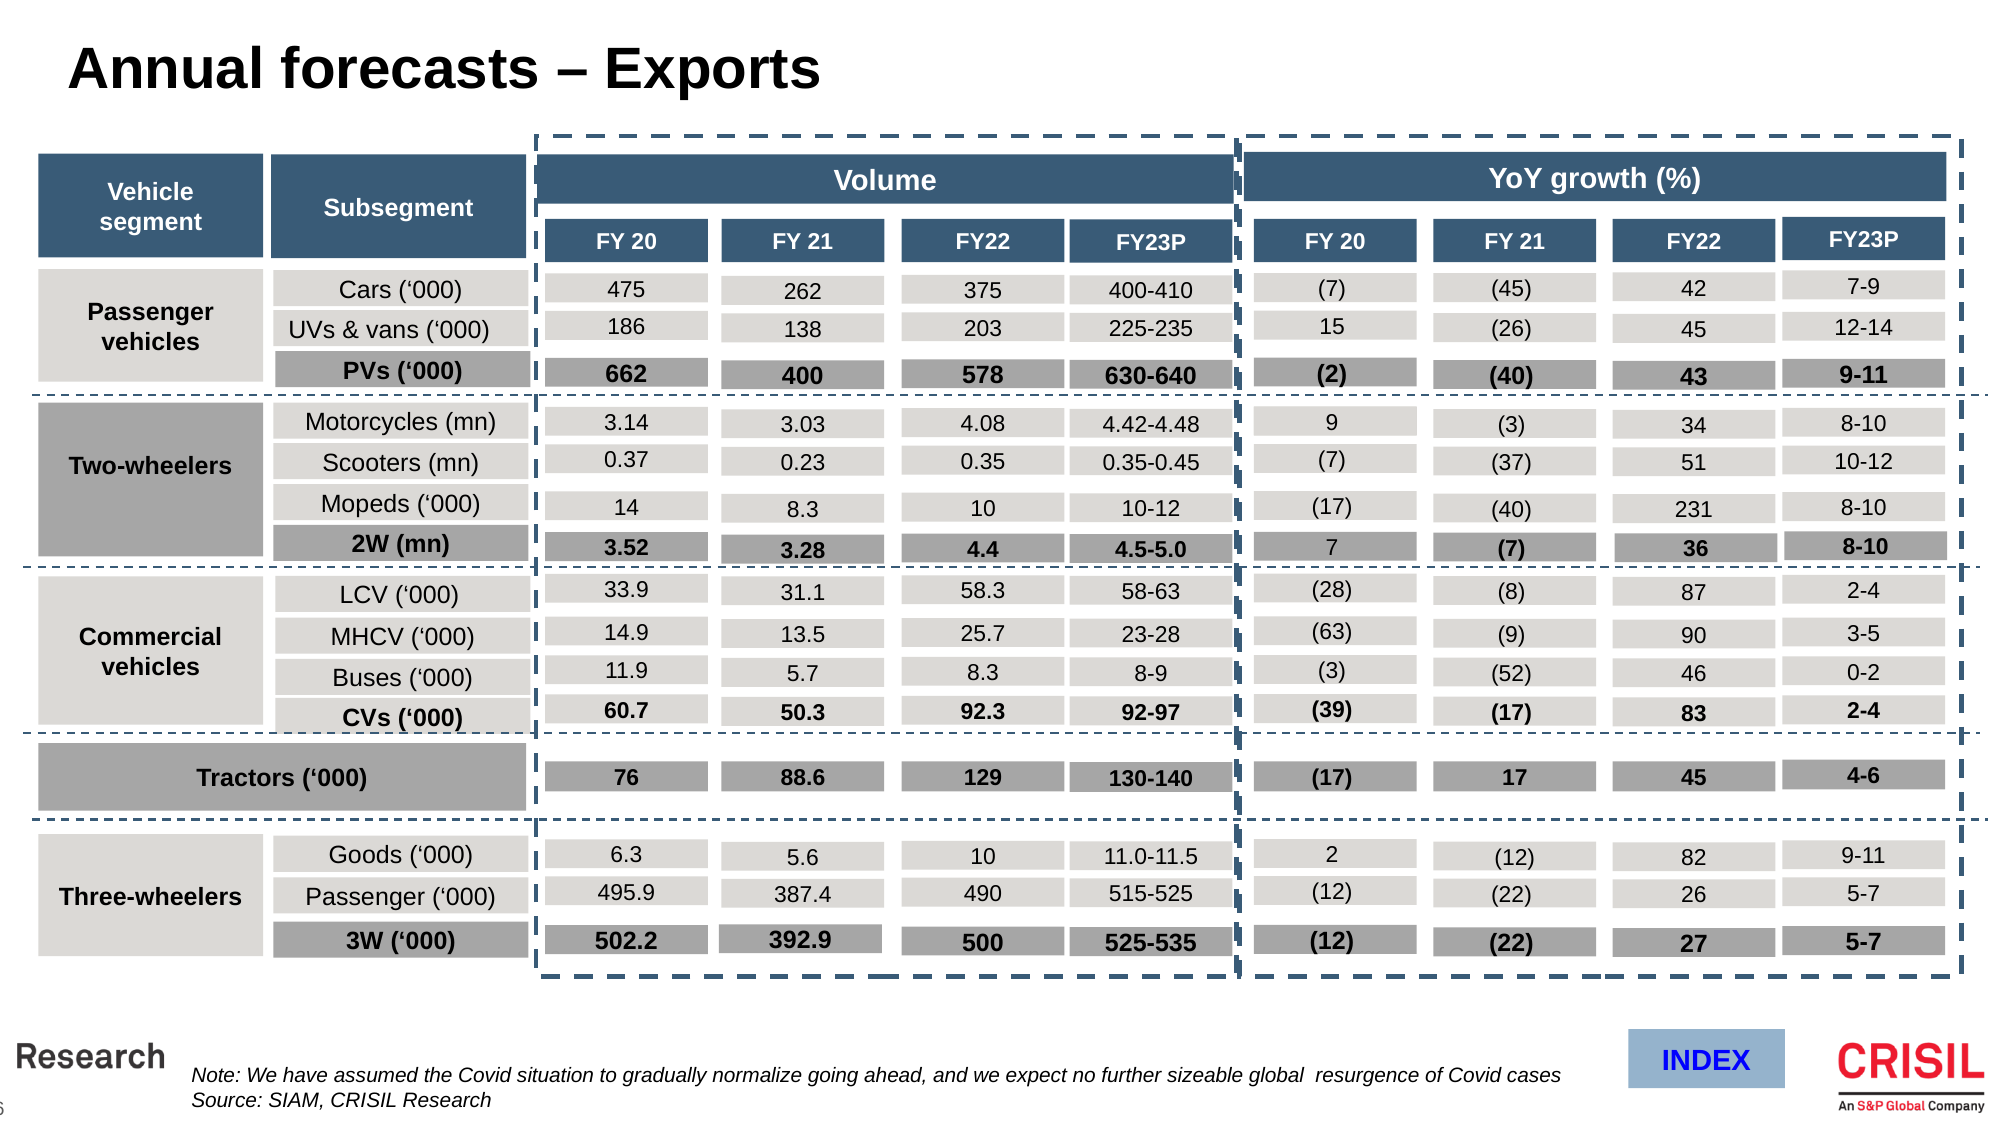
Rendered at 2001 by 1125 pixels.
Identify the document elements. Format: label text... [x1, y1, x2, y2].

text_box (17) [1432, 696, 1597, 727]
text_box 90 [1612, 619, 1776, 649]
text_box (8) [1432, 575, 1597, 606]
text_box (52) [1432, 657, 1597, 687]
text_box Note: We have assumed the Covid situation to gradually normalize going ahead, and we expect no further sizeable global resurgence of Covid cases Source: SIAM, CRISIL Research [176, 1053, 1707, 1119]
text_box (63) [1253, 615, 1418, 646]
text_box (28) [1253, 573, 1418, 604]
text_box 129 [901, 760, 1065, 792]
text_box 45 [1612, 760, 1776, 792]
text_box Goods (‘000) [272, 835, 529, 873]
text_box 11.0-11.5 [1069, 840, 1233, 871]
text_box INDEX [1627, 1028, 1786, 1089]
text_box 130-140 [1069, 761, 1233, 793]
text_box 5.7 [720, 657, 885, 688]
text_box 11.9 [544, 654, 709, 685]
text_box 7-9 [1781, 269, 1946, 300]
text_box 58-63 [1069, 575, 1233, 606]
text_box Two-wheelers [37, 402, 264, 557]
text_box 4.42-4.48 [1069, 408, 1233, 439]
text_box 9-11 [1781, 839, 1946, 870]
text_box (17) [1253, 760, 1418, 792]
text_box Mopeds (‘000) [272, 483, 529, 521]
text_box 3W (‘000) [272, 921, 529, 959]
text_box [535, 568, 1238, 733]
text_box [1238, 568, 1963, 733]
text_box [535, 734, 1238, 819]
text_box 5-7 [1781, 876, 1946, 907]
text_box 76 [544, 760, 709, 792]
title Annual forecasts – Exports [67, 26, 1793, 114]
text_box 515-525 [1069, 877, 1233, 908]
text_box Passenger (‘000) [272, 876, 529, 914]
text_box Scooters (mn) [272, 442, 529, 480]
text_box 630-640 [1069, 359, 1233, 390]
text_box 33.9 [544, 573, 709, 604]
text_box MHCV (‘000) [274, 617, 531, 655]
text_box 12-14 [1781, 311, 1946, 342]
text_box 2-4 [1781, 694, 1946, 725]
text_box Passenger vehicles [37, 268, 264, 383]
text_box 58.3 [901, 574, 1065, 605]
text_box 4-6 [1781, 758, 1946, 790]
text_box 92.3 [901, 695, 1065, 726]
text_box 0-2 [1781, 655, 1946, 686]
text_box LCV (‘000) [274, 575, 531, 613]
text_box UVs & vans (‘000) [272, 309, 529, 347]
text_box 2W (mn) [272, 524, 529, 562]
text_box [535, 135, 1238, 394]
text_box [1238, 135, 1963, 394]
text_box Subsegment [270, 153, 527, 259]
text_box Motorcycles (mn) [272, 402, 529, 440]
text_box 8-10 [1781, 491, 1946, 522]
text_box 83 [1612, 696, 1776, 727]
text_box Cars (‘000) [272, 269, 529, 307]
text_box FY23P [1781, 216, 1946, 261]
text_box 87 [1612, 576, 1776, 607]
text_box [1238, 396, 1963, 567]
text_box 25.7 [901, 617, 1065, 648]
text_box 50.3 [720, 696, 885, 727]
text_box 46 [1612, 657, 1776, 688]
text_box (39) [1253, 693, 1418, 724]
text_box 8-9 [1069, 656, 1233, 687]
text_box Commercial vehicles [37, 575, 264, 726]
text_box (3) [1253, 654, 1418, 685]
text_box 23-28 [1069, 618, 1233, 649]
text_box 8-10 [1781, 407, 1946, 438]
text_box Buses (‘000) [274, 658, 531, 696]
text_box 88.6 [720, 760, 885, 792]
text_box CVs (‘000) [274, 697, 531, 733]
text_box FY23P [1069, 218, 1234, 264]
text_box 2-4 [1781, 574, 1946, 605]
text_box Three-wheelers [37, 833, 264, 957]
text_box 14.9 [544, 616, 709, 647]
text_box [1238, 734, 1963, 819]
text_box 3-5 [1781, 617, 1946, 648]
text_box 10-12 [1069, 492, 1233, 523]
text_box 5-7 [1781, 925, 1946, 956]
text_box 92-97 [1069, 695, 1233, 726]
text_box PVs (‘000) [274, 350, 531, 388]
text_box 225-235 [1069, 312, 1233, 343]
text_box 0.35-0.45 [1069, 445, 1233, 476]
text_box 10-12 [1781, 444, 1946, 475]
text_box 17 [1432, 760, 1597, 792]
text_box 400-410 [1069, 274, 1233, 305]
text_box (9) [1432, 618, 1597, 649]
text_box 31.1 [720, 575, 885, 606]
text_box [1238, 820, 1963, 977]
text_box 4.5-5.0 [1069, 533, 1233, 564]
text_box 8-10 [1783, 530, 1948, 561]
text_box 60.7 [544, 693, 709, 724]
text_box 9-11 [1781, 358, 1946, 389]
text_box Vehicle segment [37, 153, 264, 258]
text_box 13.5 [720, 618, 885, 649]
text_box 8.3 [901, 656, 1065, 687]
text_box [535, 396, 1238, 567]
text_box [535, 820, 1238, 977]
text_box 525-535 [1069, 926, 1233, 957]
text_box Tractors (‘000) [37, 742, 527, 812]
picture [0, 1026, 2000, 1125]
